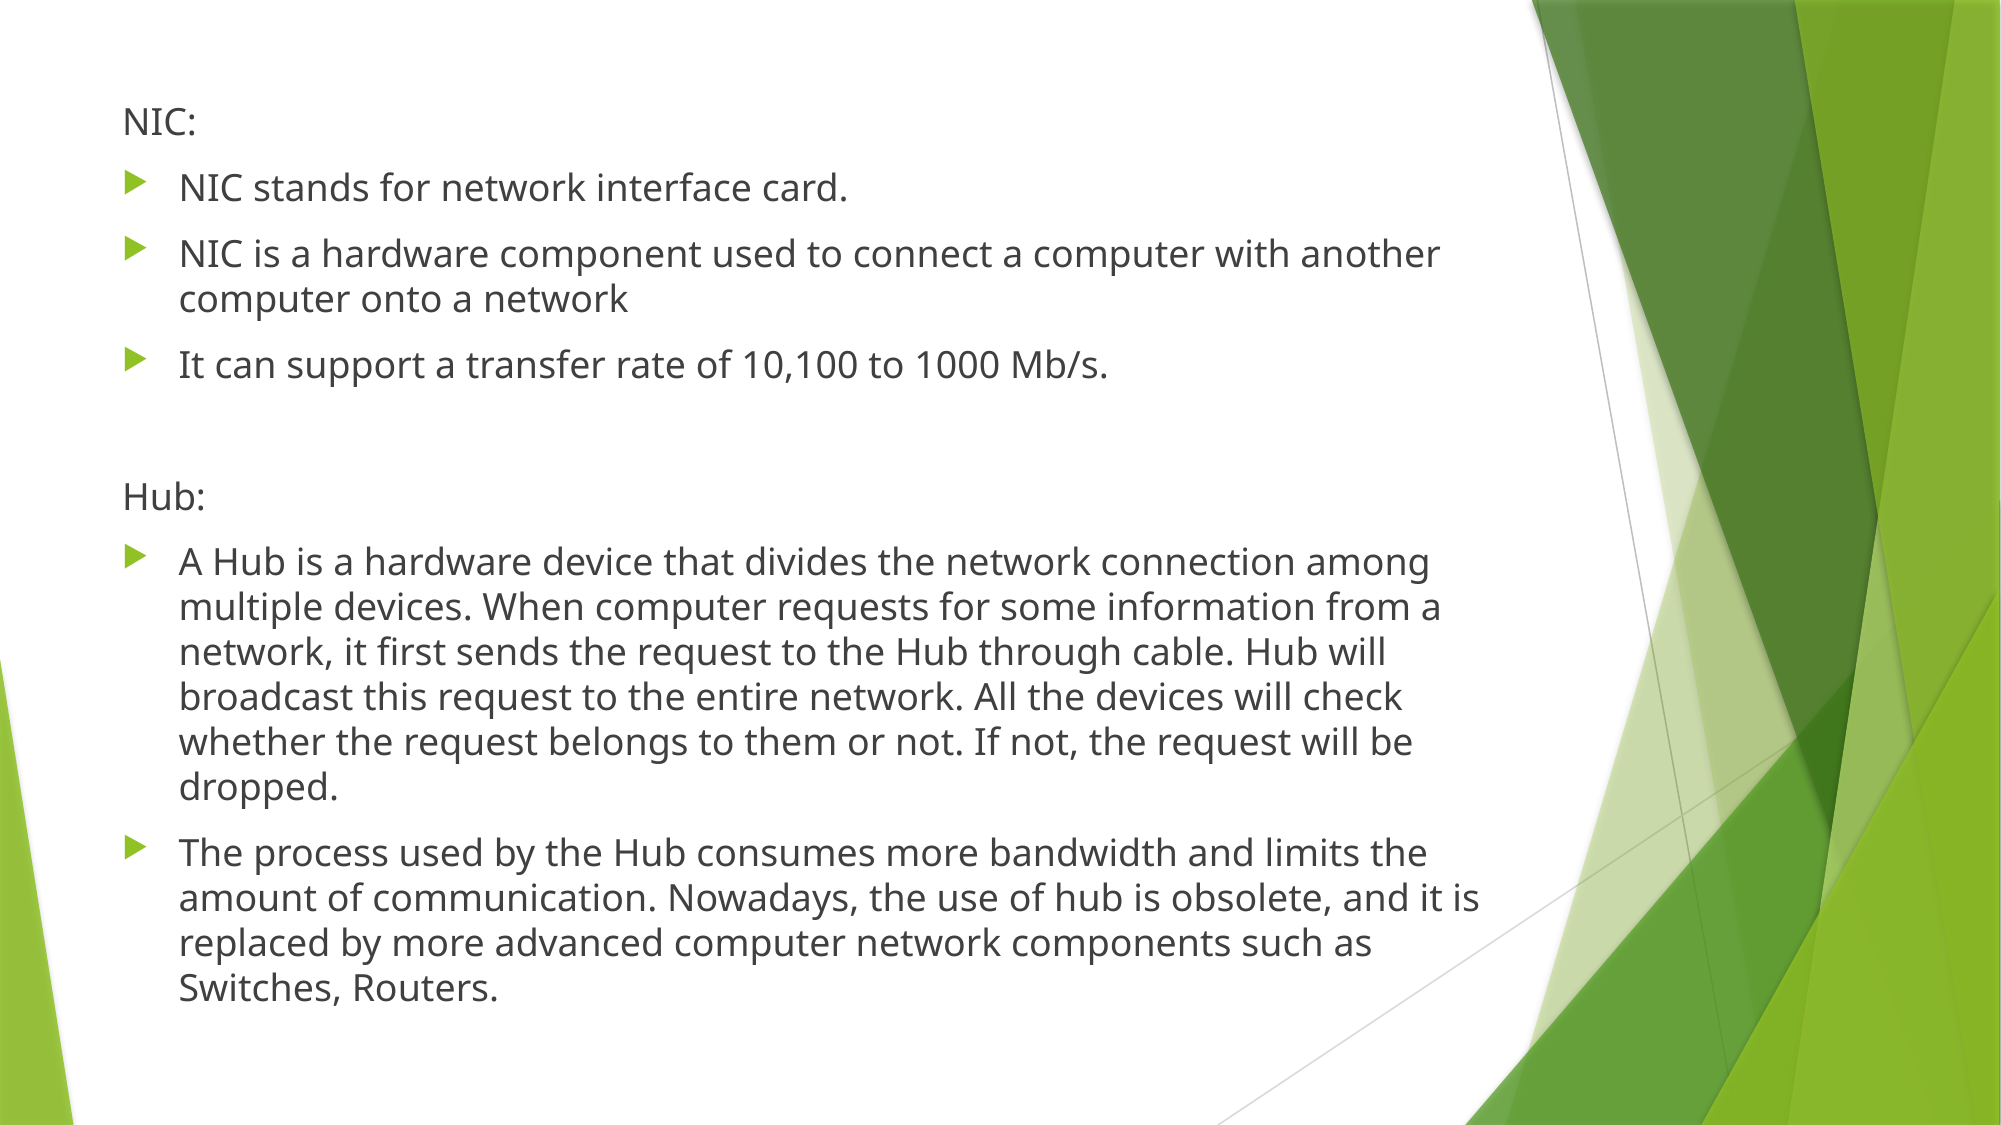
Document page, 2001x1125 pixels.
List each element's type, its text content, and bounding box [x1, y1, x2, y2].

list NIC: NIC stands for network interface card. NIC is a hardware component used to connect a computer with another computer onto a network It can support a transfer rate of 10,100 to 1000 Mb/s. Hub: A Hub is a hardware device that divides the network connection among multiple devices. When computer requests for some information from a network, it first sends the request to the Hub through cable. Hub will broadcast this request to the entire network. All the devices will check whether the request belongs to them or not. If not, the request will be dropped. The process used by the Hub consumes more bandwidth and limits the amount of communication. Nowadays, the use of hub is obsolete, and it is replaced by more advanced computer network components such as Switches, Routers. [107, 90, 1518, 1064]
